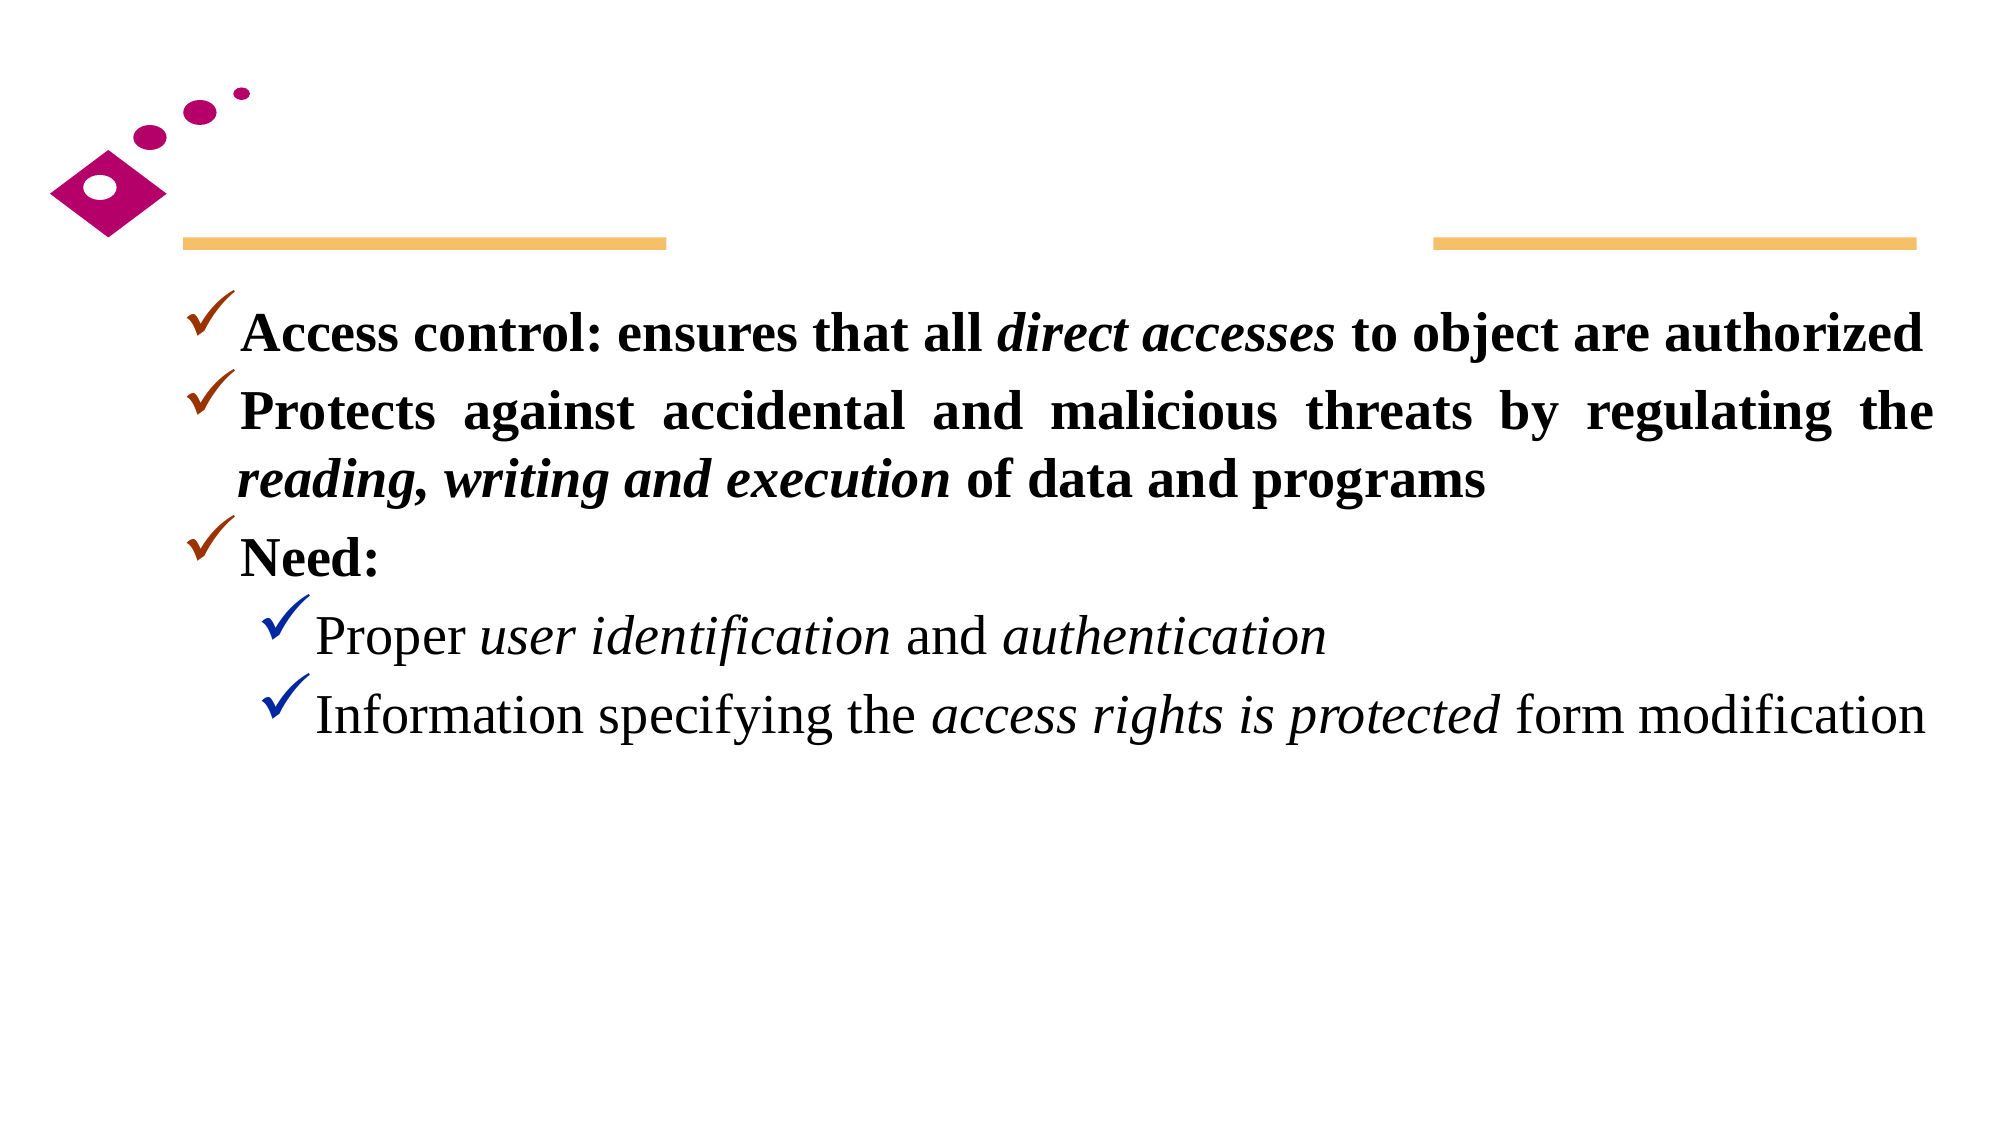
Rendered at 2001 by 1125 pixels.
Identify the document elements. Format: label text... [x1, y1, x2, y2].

list Access control: ensures that all direct accesses to object are authorized Protects against accidental and malicious threats by regulating the reading, writing and execution of data and programs Need: Proper user identification and authentication Information specifying the access rights is protected form modification [166, 287, 1951, 1001]
